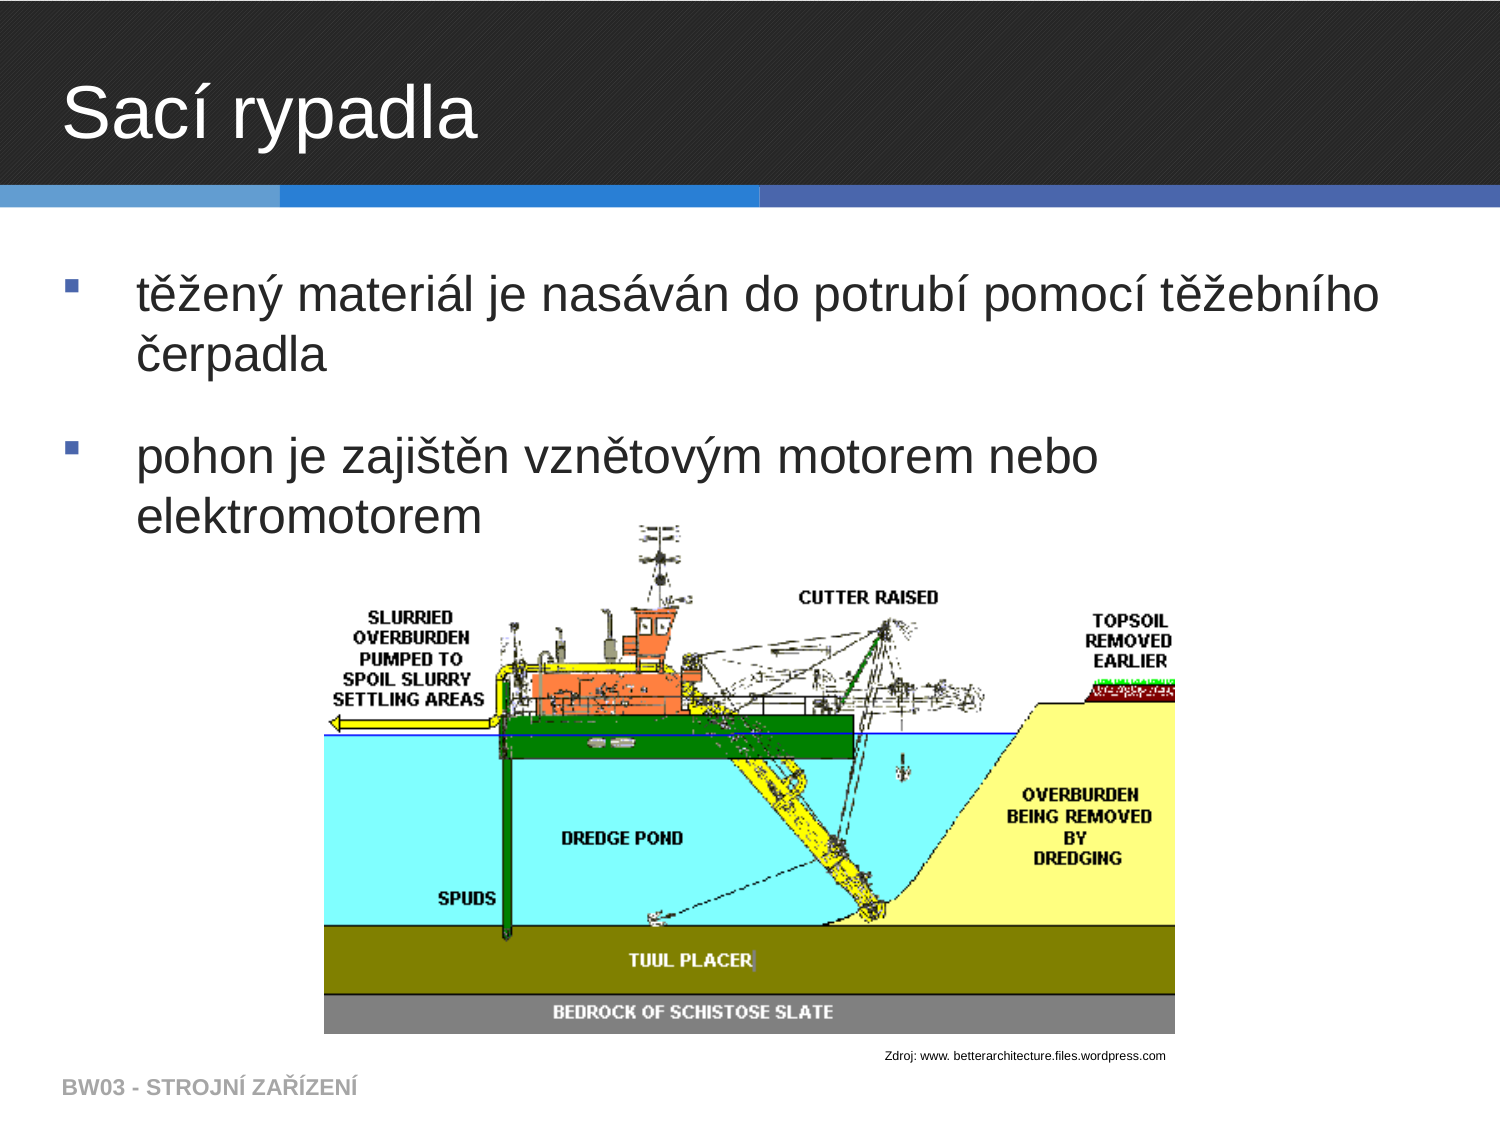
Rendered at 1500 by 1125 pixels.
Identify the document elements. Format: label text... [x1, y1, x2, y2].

text_box Zdroj: www. betterarchitecture.files.wordpress.com [870, 1040, 1182, 1071]
footer BW03 - STROJNÍ ZAŘÍZENÍ [46, 1055, 1052, 1116]
picture [323, 524, 1175, 1034]
title Sací rypadla [46, 29, 1453, 189]
list těžený materiál je nasáván do potrubí pomocí těžebního čerpadla pohon je zajištěn vznětovým motorem nebo elektromotorem [46, 254, 1454, 1019]
